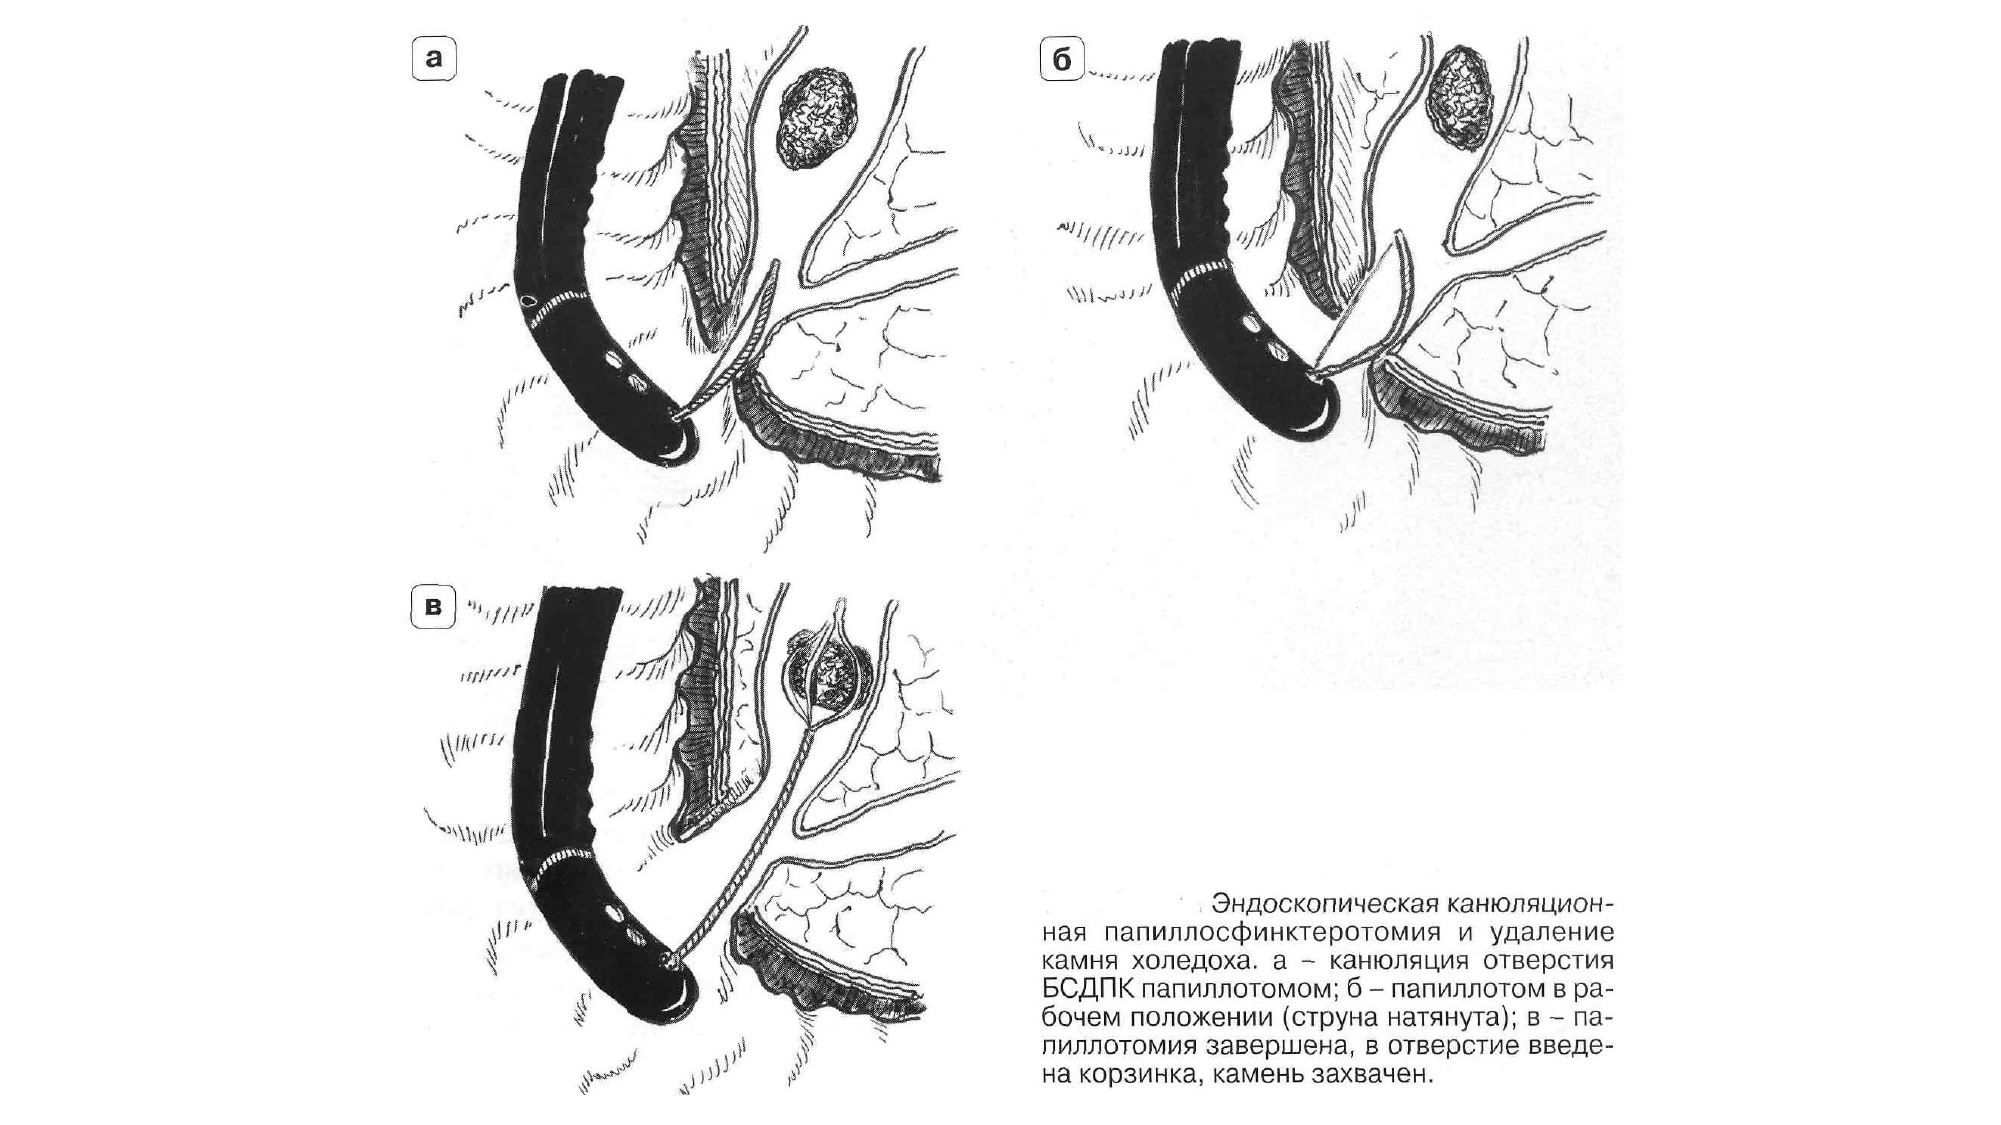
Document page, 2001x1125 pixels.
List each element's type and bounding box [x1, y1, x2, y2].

picture [385, 10, 1638, 1095]
